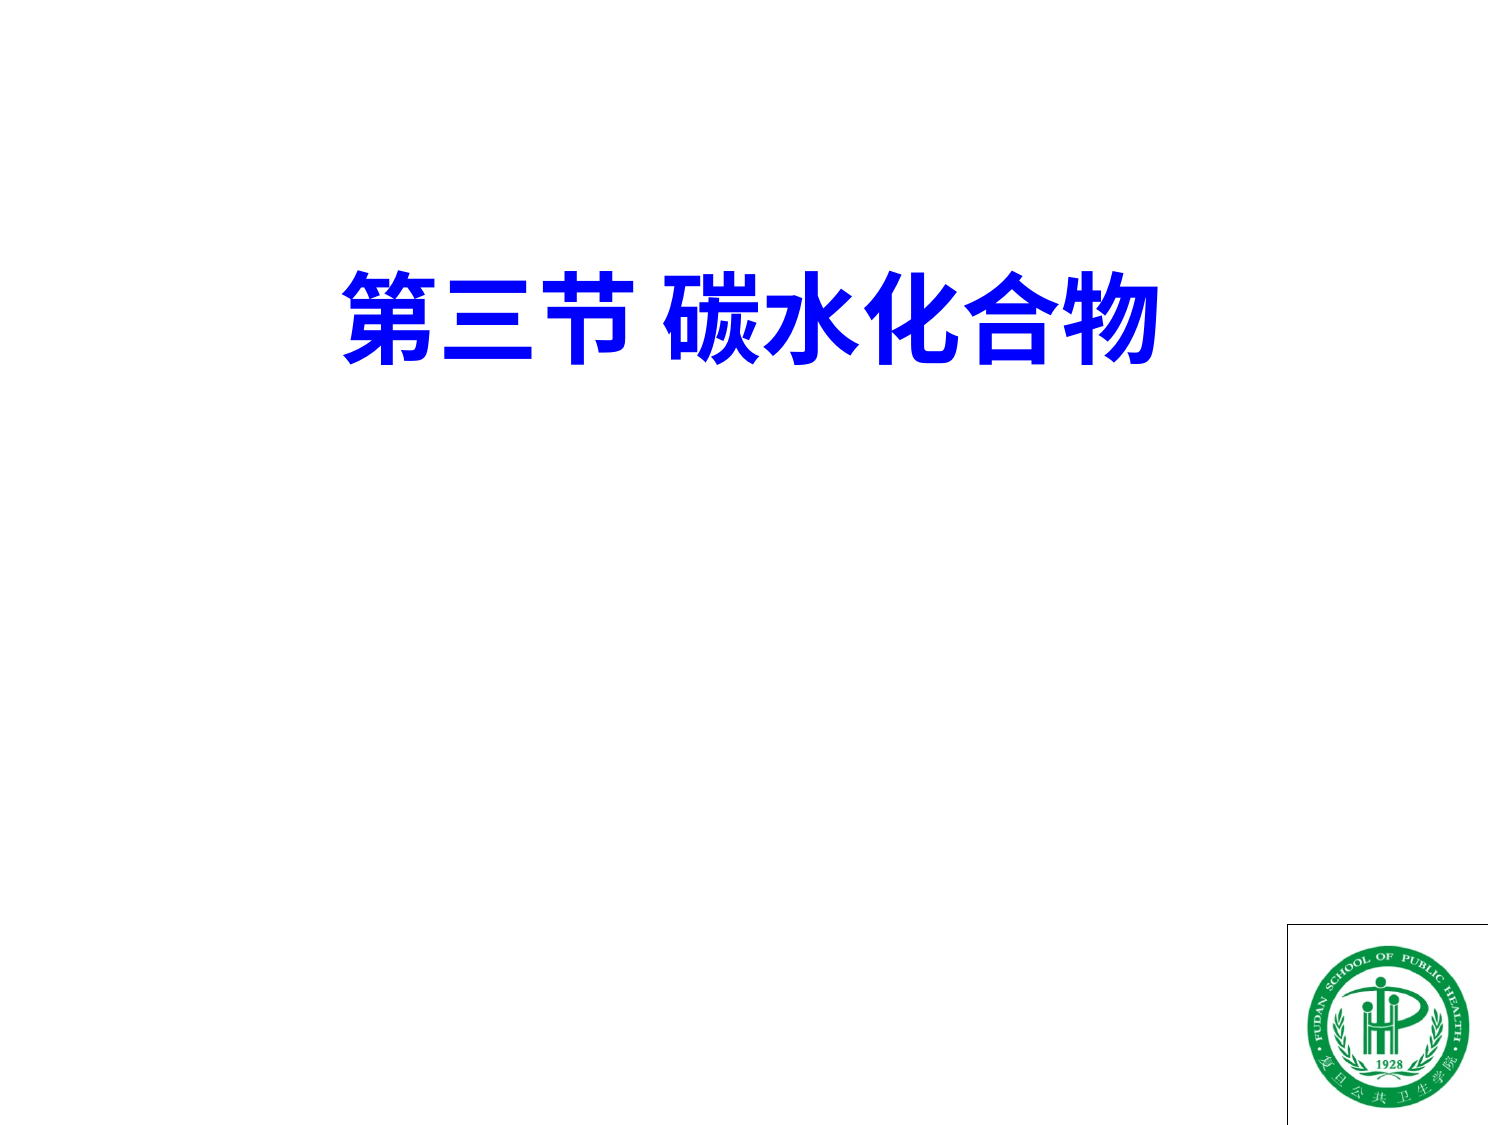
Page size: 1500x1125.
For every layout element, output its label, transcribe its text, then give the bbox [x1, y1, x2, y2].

picture [1287, 924, 1488, 1125]
title 第三节 碳水化合物 [112, 120, 1388, 513]
